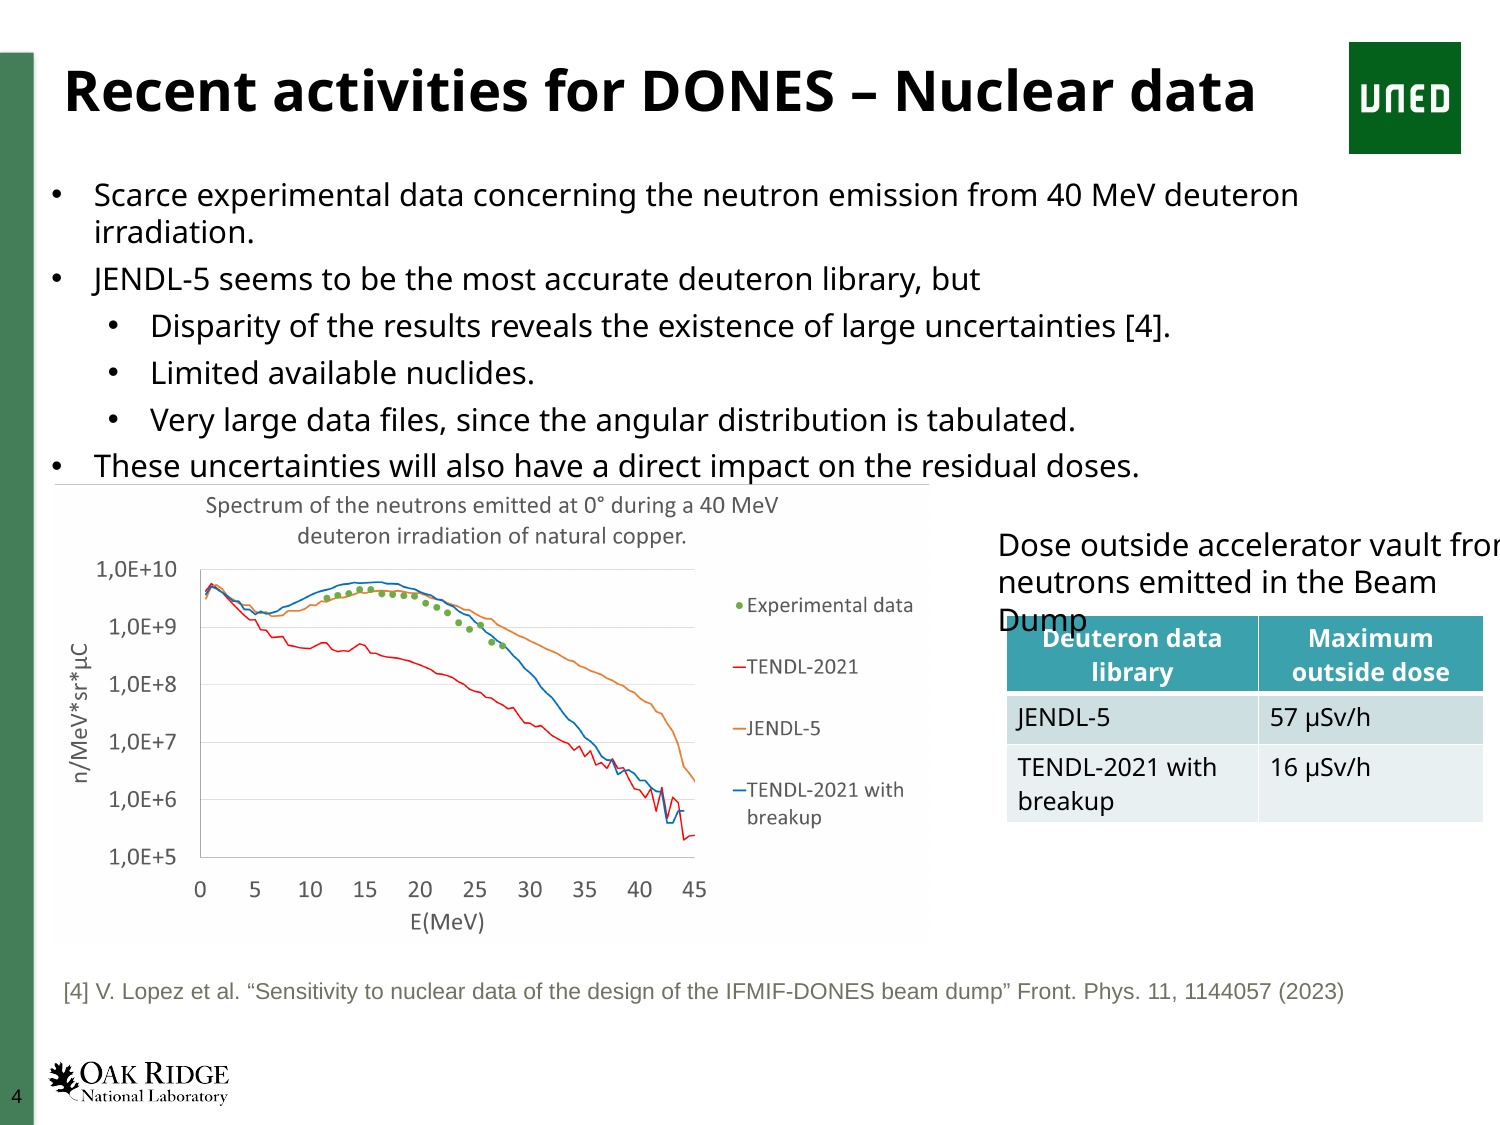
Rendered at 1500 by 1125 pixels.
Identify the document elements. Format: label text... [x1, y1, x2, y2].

text_box [4] V. Lopez et al. “Sensitivity to nuclear data of the design of the IFMIF-DONES beam dump” Front. Phys. 11, 1144057 (2023) [48, 969, 1391, 1012]
table_cell JENDL-5 [1007, 696, 1258, 744]
table_header Deuteron data library [1007, 645, 1258, 691]
table_cell 57 µSv/h [1259, 696, 1483, 744]
text_box Scarce experimental data concerning the neutron emission from 40 MeV deuteron irradiation. JENDL-5 seems to be the most accurate deuteron library, but Disparity of the results reveals the existence of large uncertainties [4]. Limited available nuclides. Very large data files, since the angular distribution is tabulated. These uncertainties will also have a direct impact on the residual doses. [36, 167, 1385, 492]
picture [48, 1061, 229, 1106]
picture [1349, 42, 1461, 154]
table_cell 16 µSv/h [1259, 745, 1483, 822]
table_cell TENDL-2021 with breakup [1007, 745, 1258, 822]
text_box Dose outside accelerator vault from neutrons emitted in the Beam Dump [982, 517, 1500, 645]
table_header Maximum outside dose [1259, 645, 1483, 691]
title Recent activities for DONES – Nuclear data [48, 52, 1343, 144]
picture [55, 484, 929, 944]
